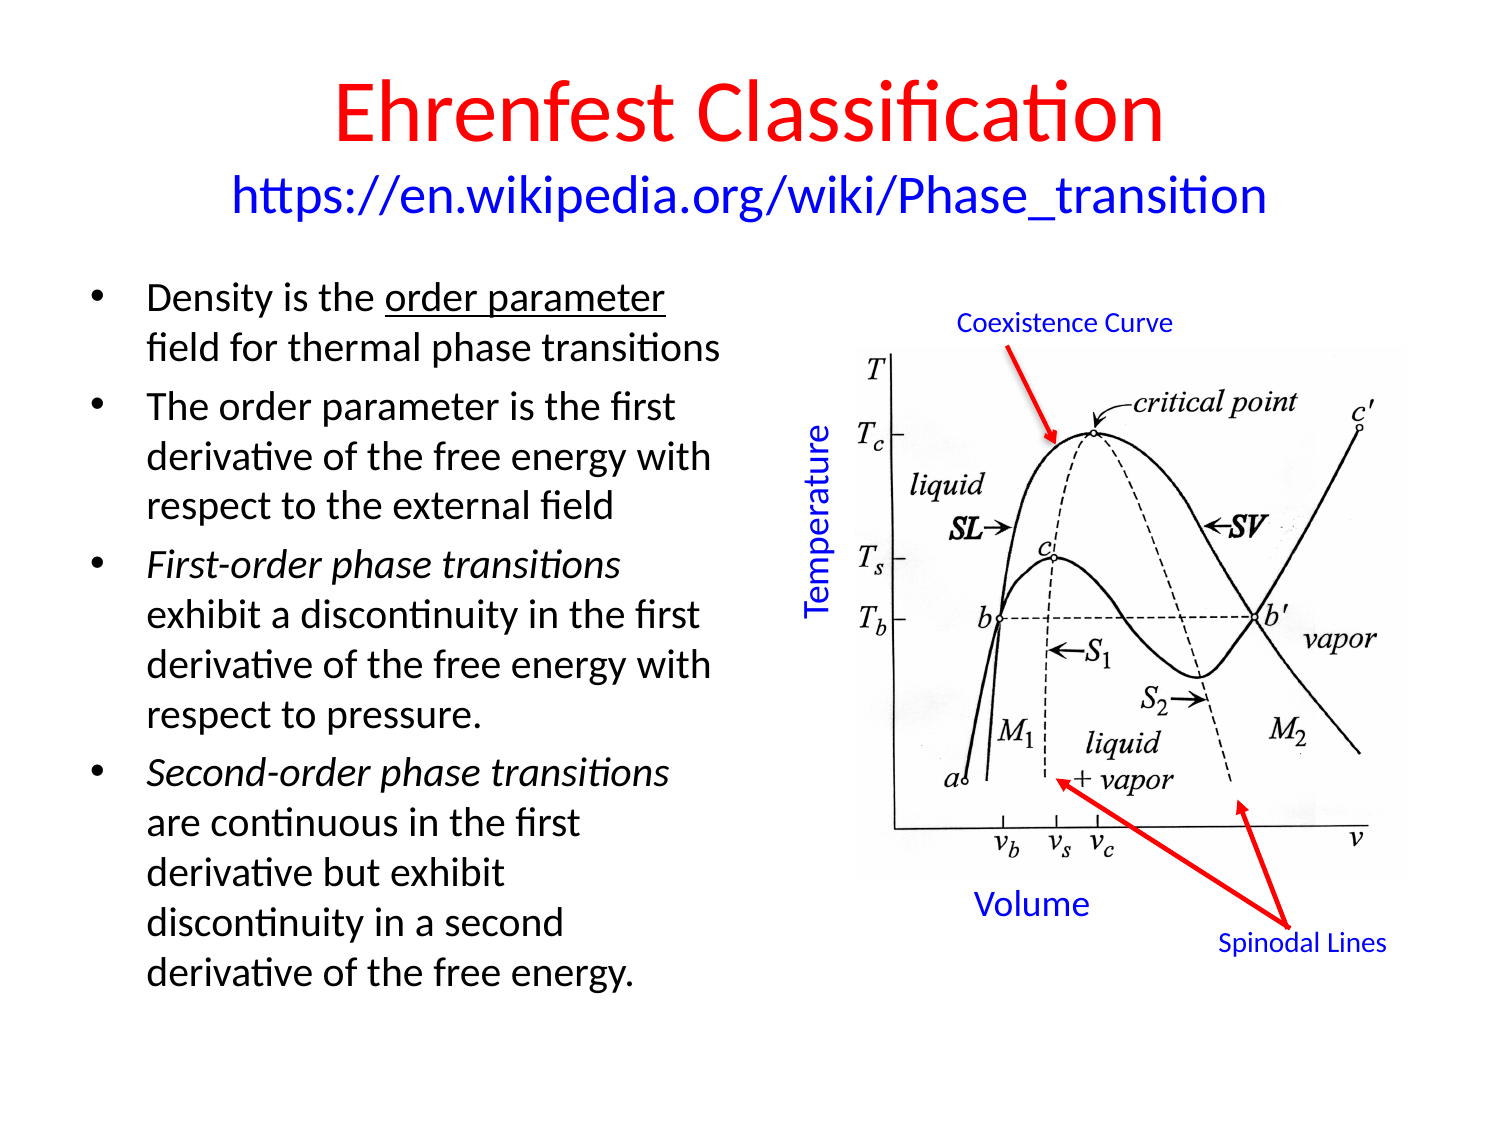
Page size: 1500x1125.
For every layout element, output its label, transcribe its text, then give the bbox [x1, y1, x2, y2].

text_box Volume [918, 889, 1146, 932]
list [843, 347, 1407, 881]
title Ehrenfest Classification https://en.wikipedia.org/wiki/Phase_transition [75, 45, 1425, 233]
text_box Coexistence Curve [934, 295, 1197, 345]
list Density is the order parameter field for thermal phase transitions The order parameter is the first derivative of the free energy with respect to the external field First-order phase transitions exhibit a discontinuity in the first derivative of the free energy with respect to pressure. Second-order phase transitions are continuous in the first derivative but exhibit discontinuity in a second derivative of the free energy. [75, 262, 738, 1005]
text_box Spinodal Lines [1171, 915, 1434, 966]
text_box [1006, 345, 1056, 445]
text_box Temperature [783, 383, 838, 661]
